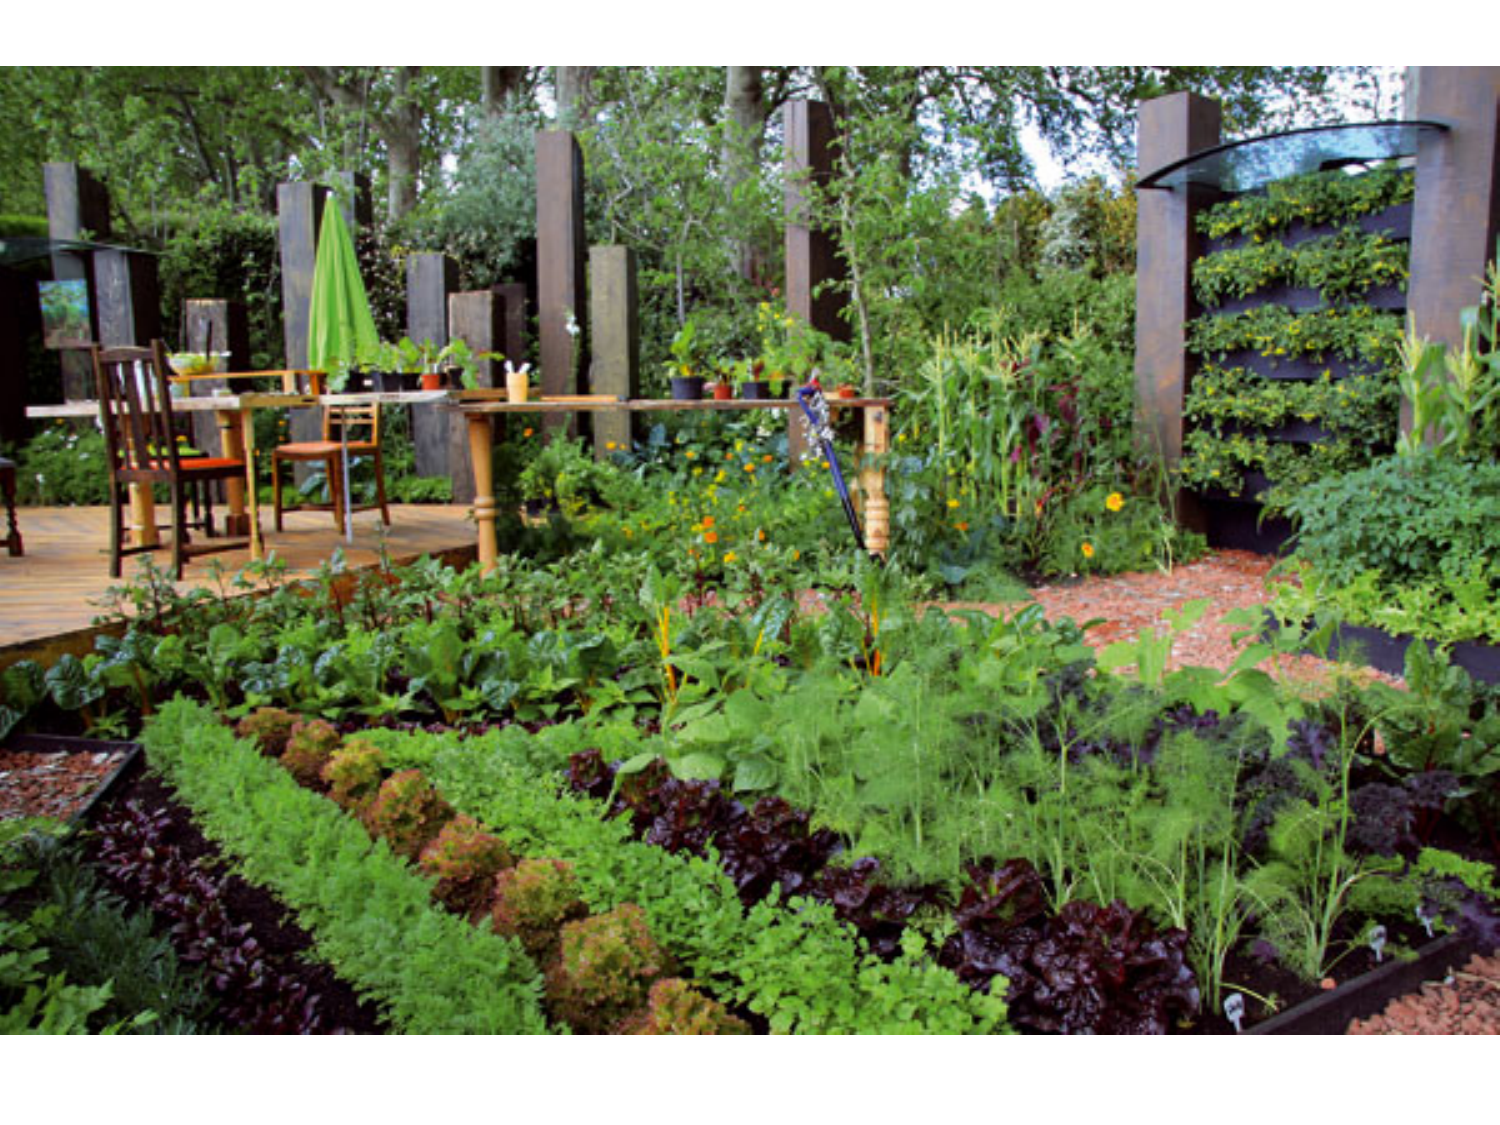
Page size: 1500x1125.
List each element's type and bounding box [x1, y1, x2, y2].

picture [0, 66, 1500, 1036]
